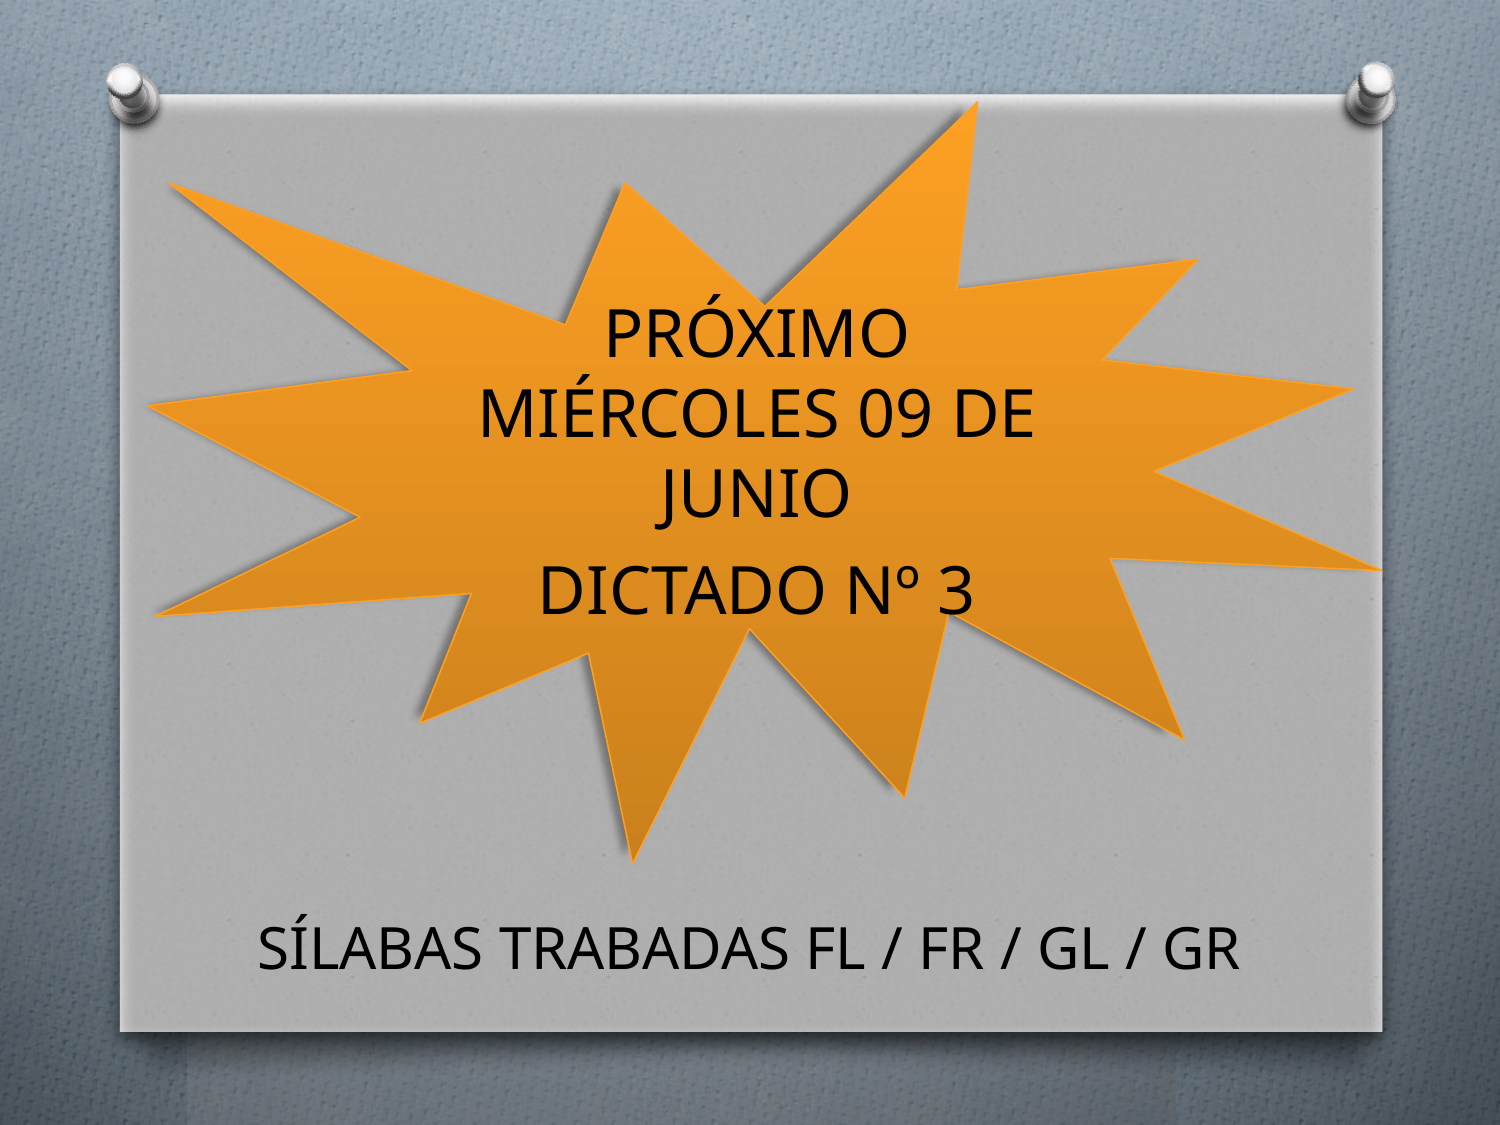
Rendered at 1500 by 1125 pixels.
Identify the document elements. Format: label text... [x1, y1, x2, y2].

picture [1317, 35, 1439, 156]
picture [75, 29, 198, 153]
text_box SÍLABAS TRABADAS FL / FR / GL / GR [217, 904, 1298, 989]
text_box PRÓXIMO MIÉRCOLES 09 DE JUNIO DICTADO Nº 3 [146, 101, 1383, 865]
